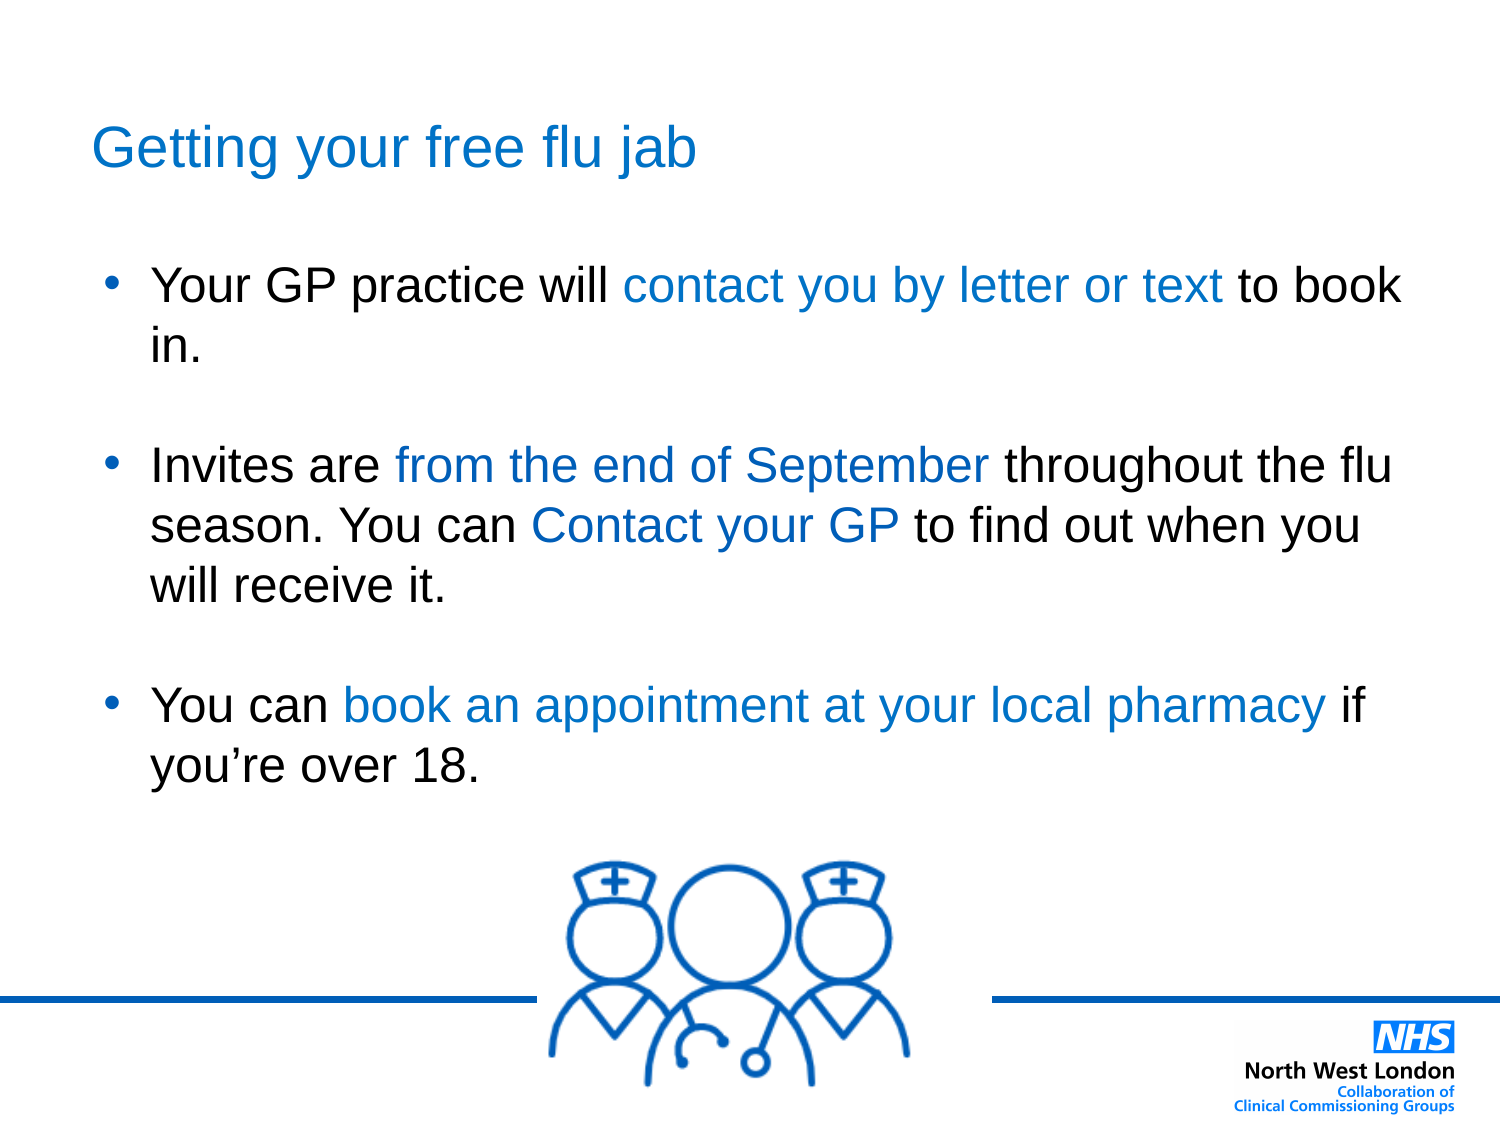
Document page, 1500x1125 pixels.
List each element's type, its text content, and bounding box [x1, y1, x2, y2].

text_box Your GP practice will contact you by letter or text to book in. Invites are from the end of September throughout the flu season. You can Contact your GP to find out when you will receive it. You can book an appointment at your local pharmacy if you’re over 18. [88, 245, 1447, 800]
picture [537, 809, 992, 1125]
picture [1234, 1020, 1455, 1115]
title Getting your free flu jab [76, 101, 1451, 232]
